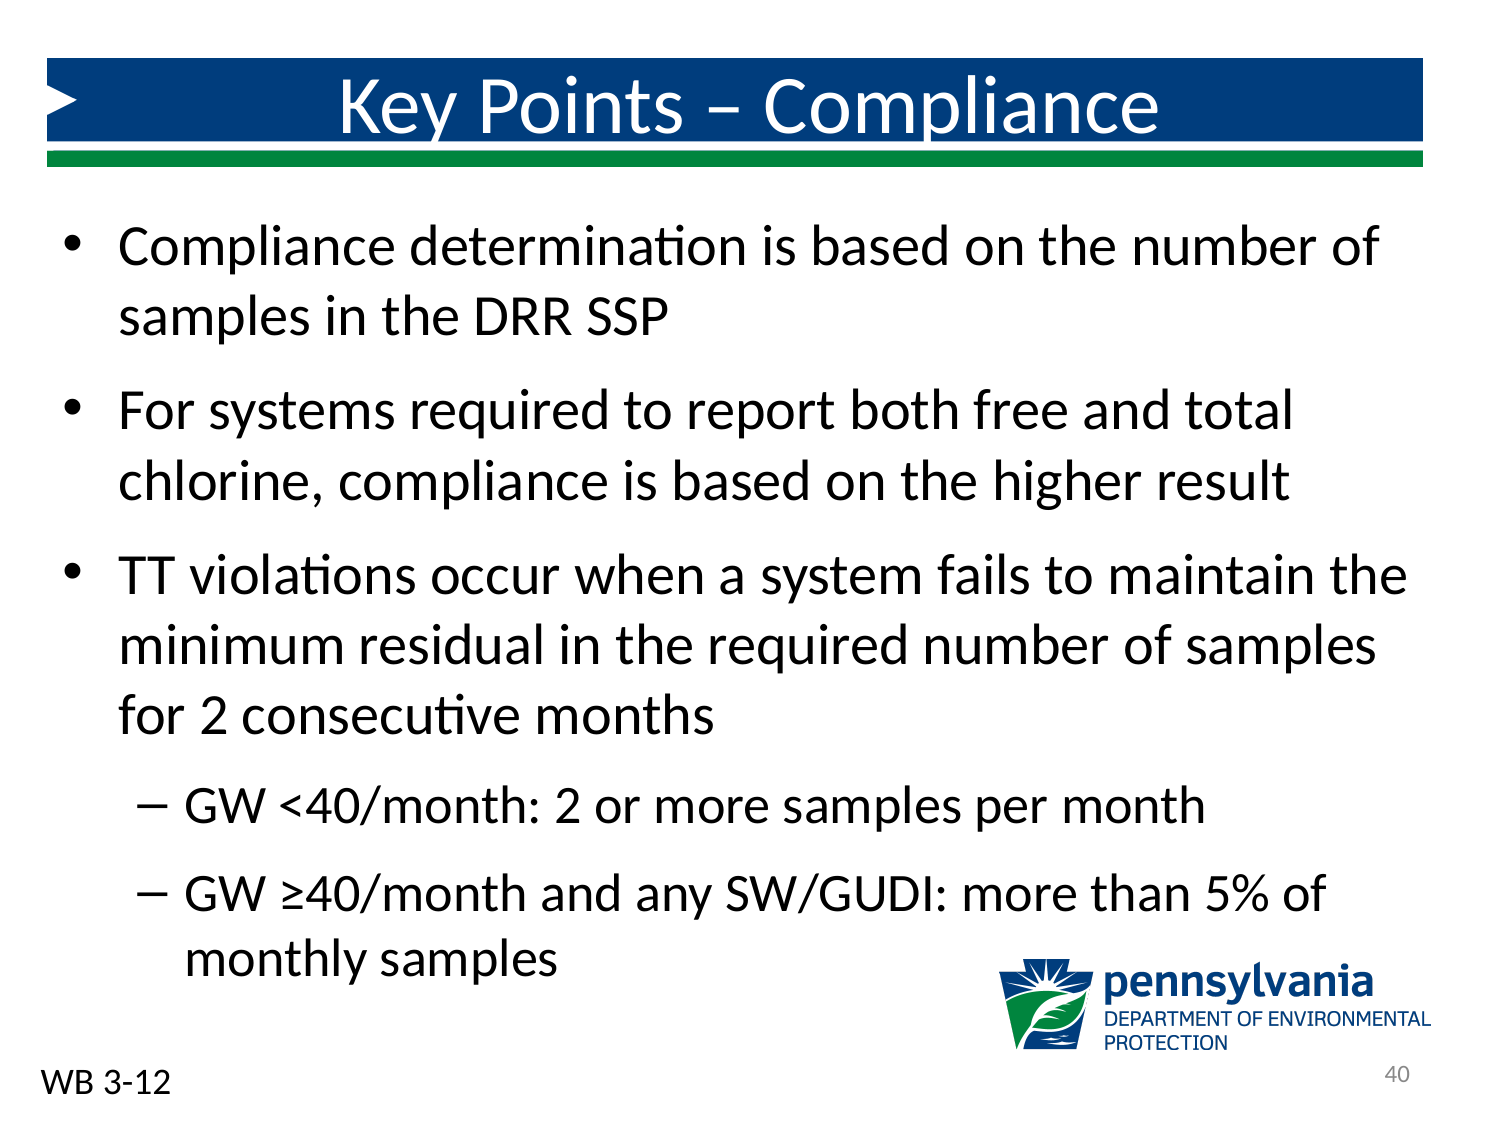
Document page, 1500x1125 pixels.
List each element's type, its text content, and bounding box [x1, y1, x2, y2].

picture [999, 958, 1431, 1051]
slide_number 40 [1074, 1060, 1425, 1103]
text_box Compliance determination is based on the number of samples in the DRR SSP For systems required to report both free and total chlorine, compliance is based on the higher result TT violations occur when a system fails to maintain the minimum residual in the required number of samples for 2 consecutive months GW <40/month: 2 or more samples per month GW ≥40/month and any SW/GUDI: more than 5% of monthly samples [47, 199, 1425, 1025]
text_box WB 3-12 [25, 1049, 187, 1110]
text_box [47, 58, 1423, 167]
